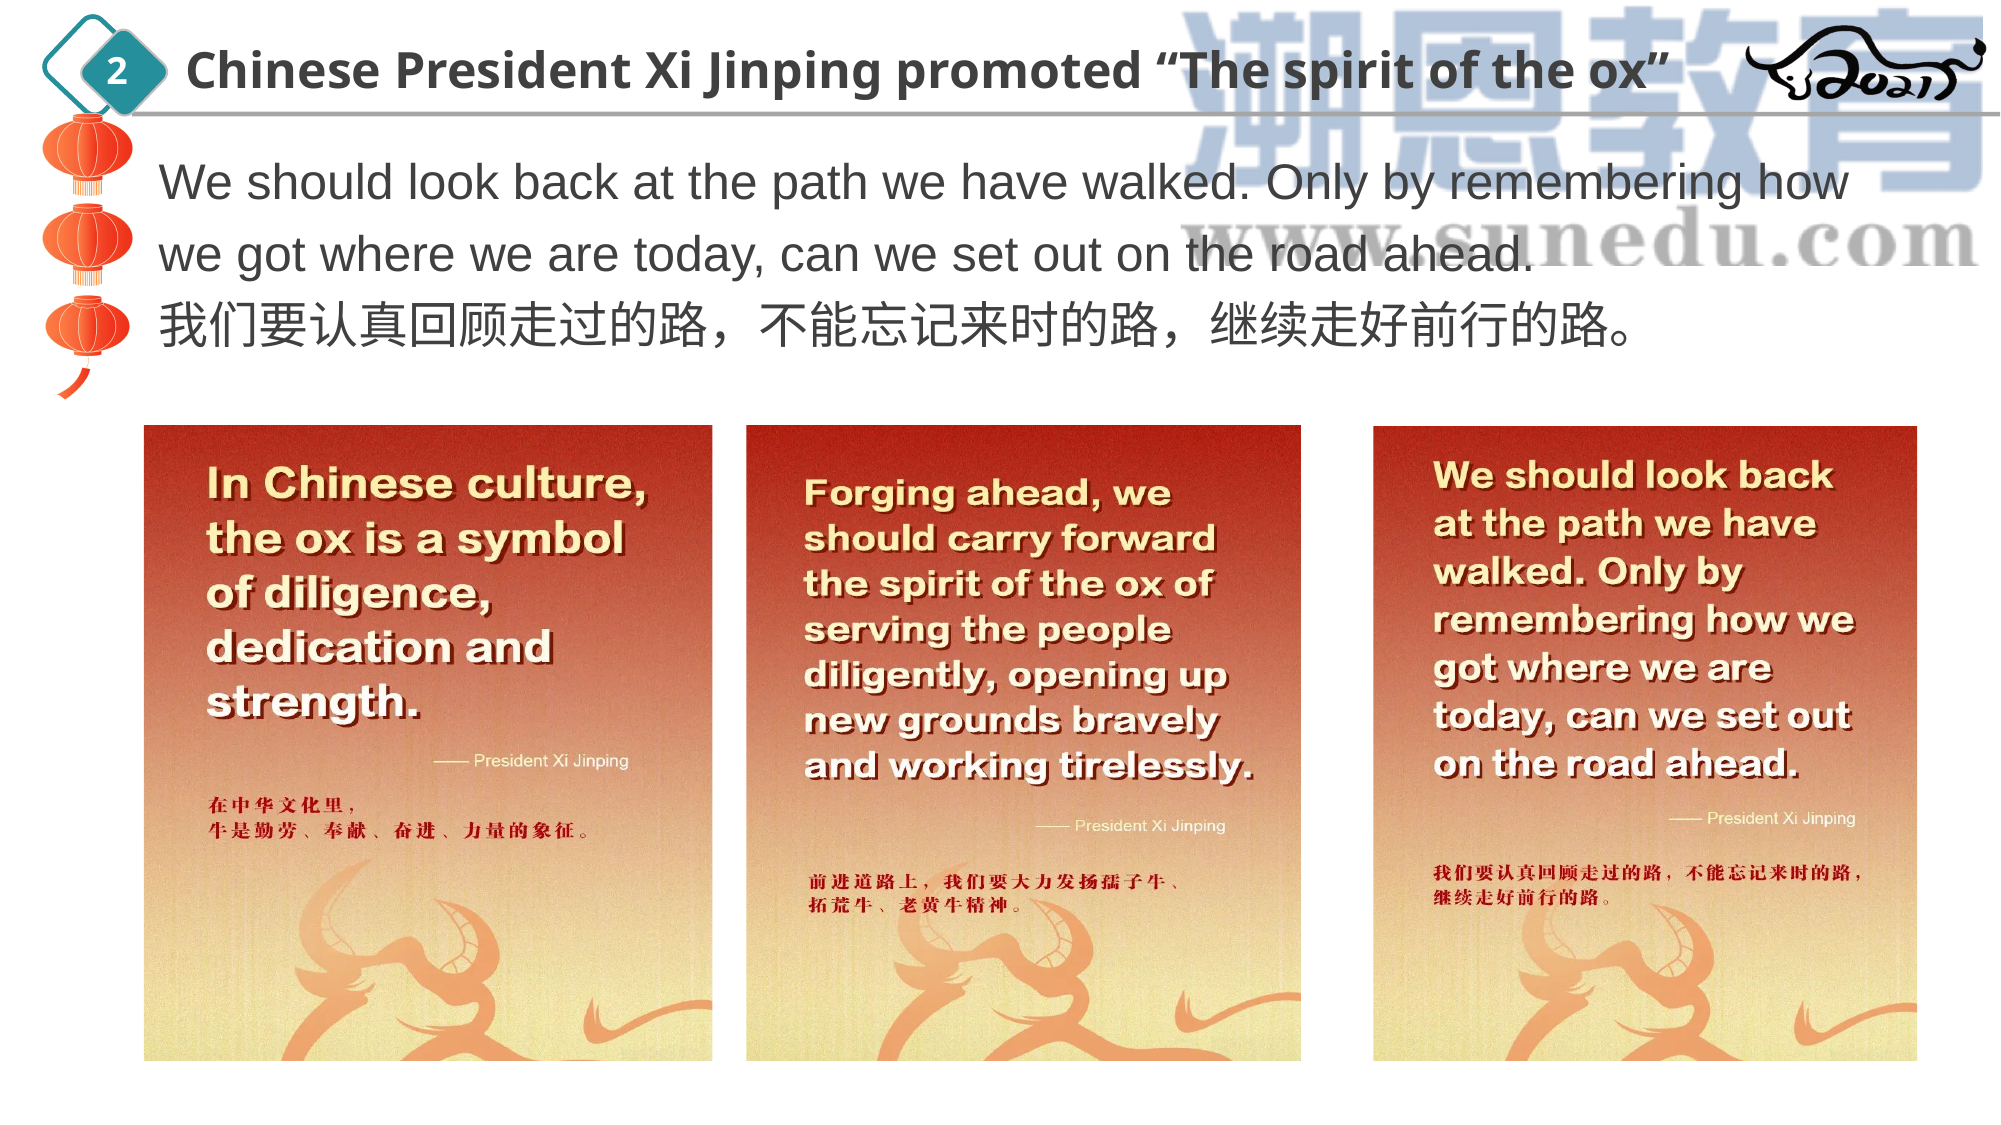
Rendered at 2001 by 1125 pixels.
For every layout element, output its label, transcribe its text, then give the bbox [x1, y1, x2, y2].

picture [143, 425, 713, 1061]
picture [42, 203, 133, 286]
picture [42, 113, 133, 196]
text_box We should look back at the path we have walked. Only by remembering how we got where we are today, can we set out on the road ahead. 我们要认真回顾走过的路，不能忘记来时的路，继续走好前行的路。 [143, 130, 1938, 361]
text_box Chinese President Xi Jinping promoted “The spirit of the ox” [170, 38, 1729, 100]
picture [746, 425, 1301, 1061]
picture [45, 295, 130, 400]
picture [1373, 425, 1918, 1061]
text_box 2 [91, 30, 143, 100]
picture [1178, 0, 2000, 266]
